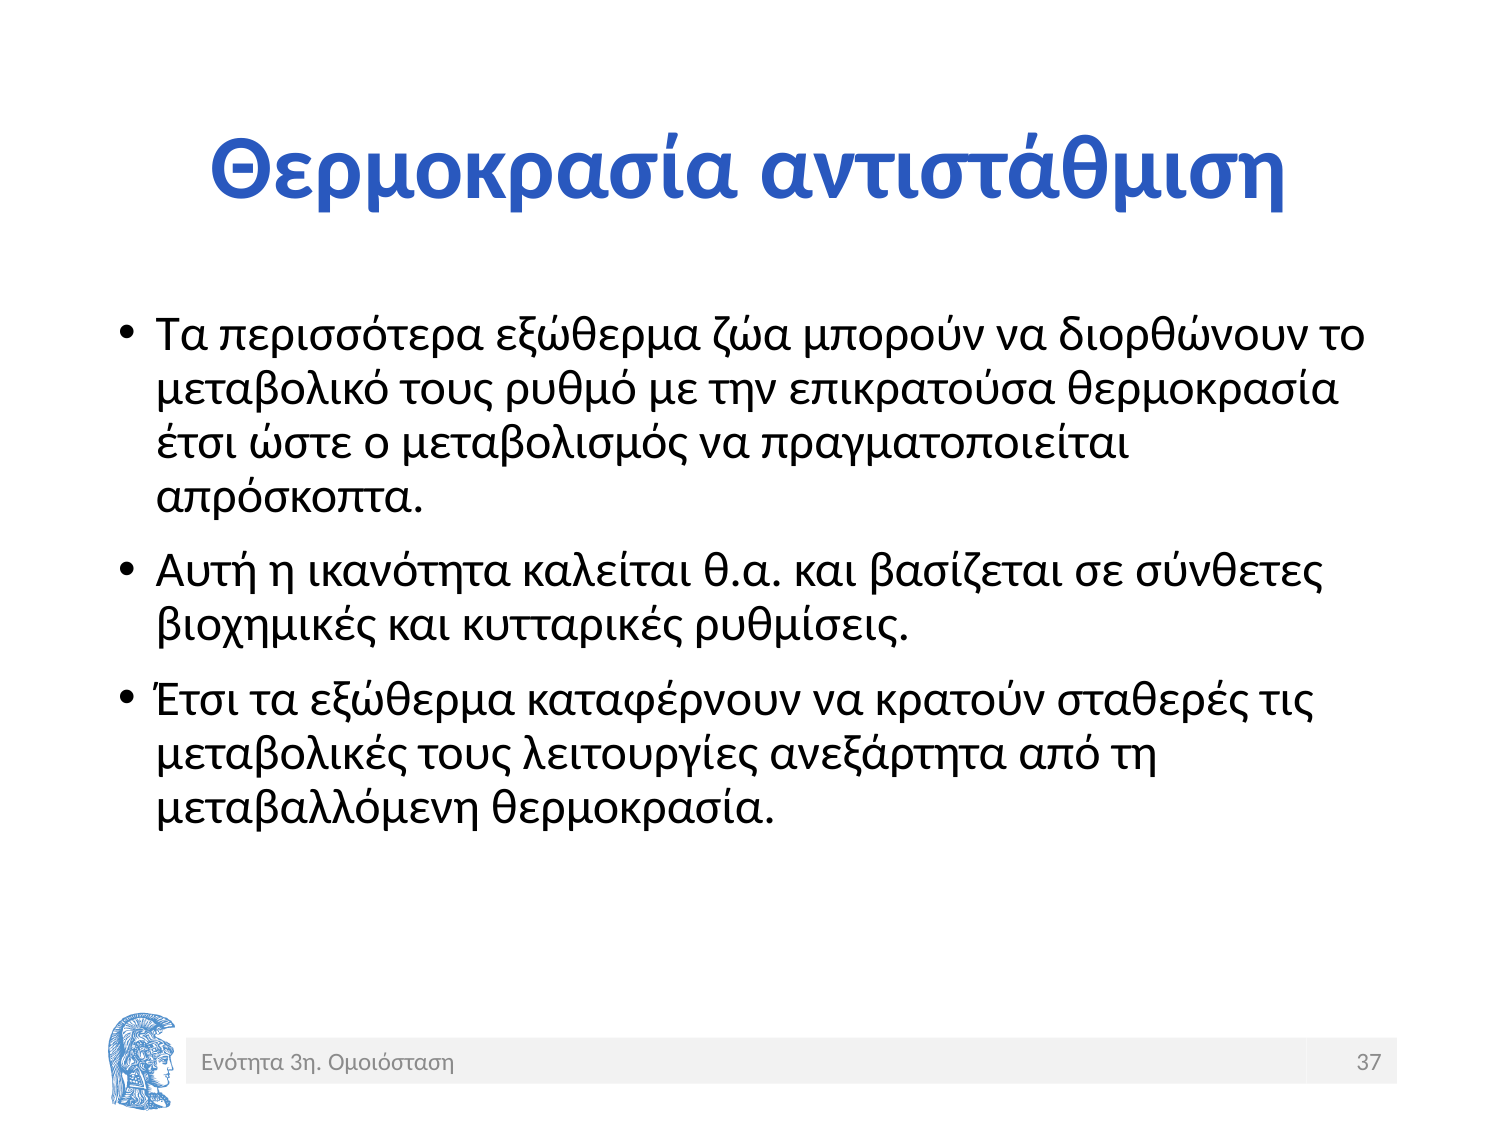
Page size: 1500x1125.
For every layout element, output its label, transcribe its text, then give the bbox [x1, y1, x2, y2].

list Τα περισσότερα εξώθερμα ζώα μπορούν να διορθώνουν το μεταβολικό τους ρυθμό με την επικρατούσα θερμοκρασία έτσι ώστε ο μεταβολισμός να πραγματοποιείται απρόσκοπτα. Αυτή η ικανότητα καλείται θ.α. και βασίζεται σε σύνθετες βιοχημικές και κυτταρικές ρυθμίσεις. Έτσι τα εξώθερμα καταφέρνουν να κρατούν σταθερές τις μεταβολικές τους λειτουργίες ανεξάρτητα από τη μεταβαλλόμενη θερμοκρασία. [103, 299, 1397, 1014]
title Θερμοκρασία αντιστάθμιση [103, 59, 1397, 278]
footer Ενότητα 3η. Ομοιόσταση [186, 1037, 1306, 1084]
picture [103, 1014, 186, 1114]
slide_number 37 [1306, 1037, 1397, 1084]
